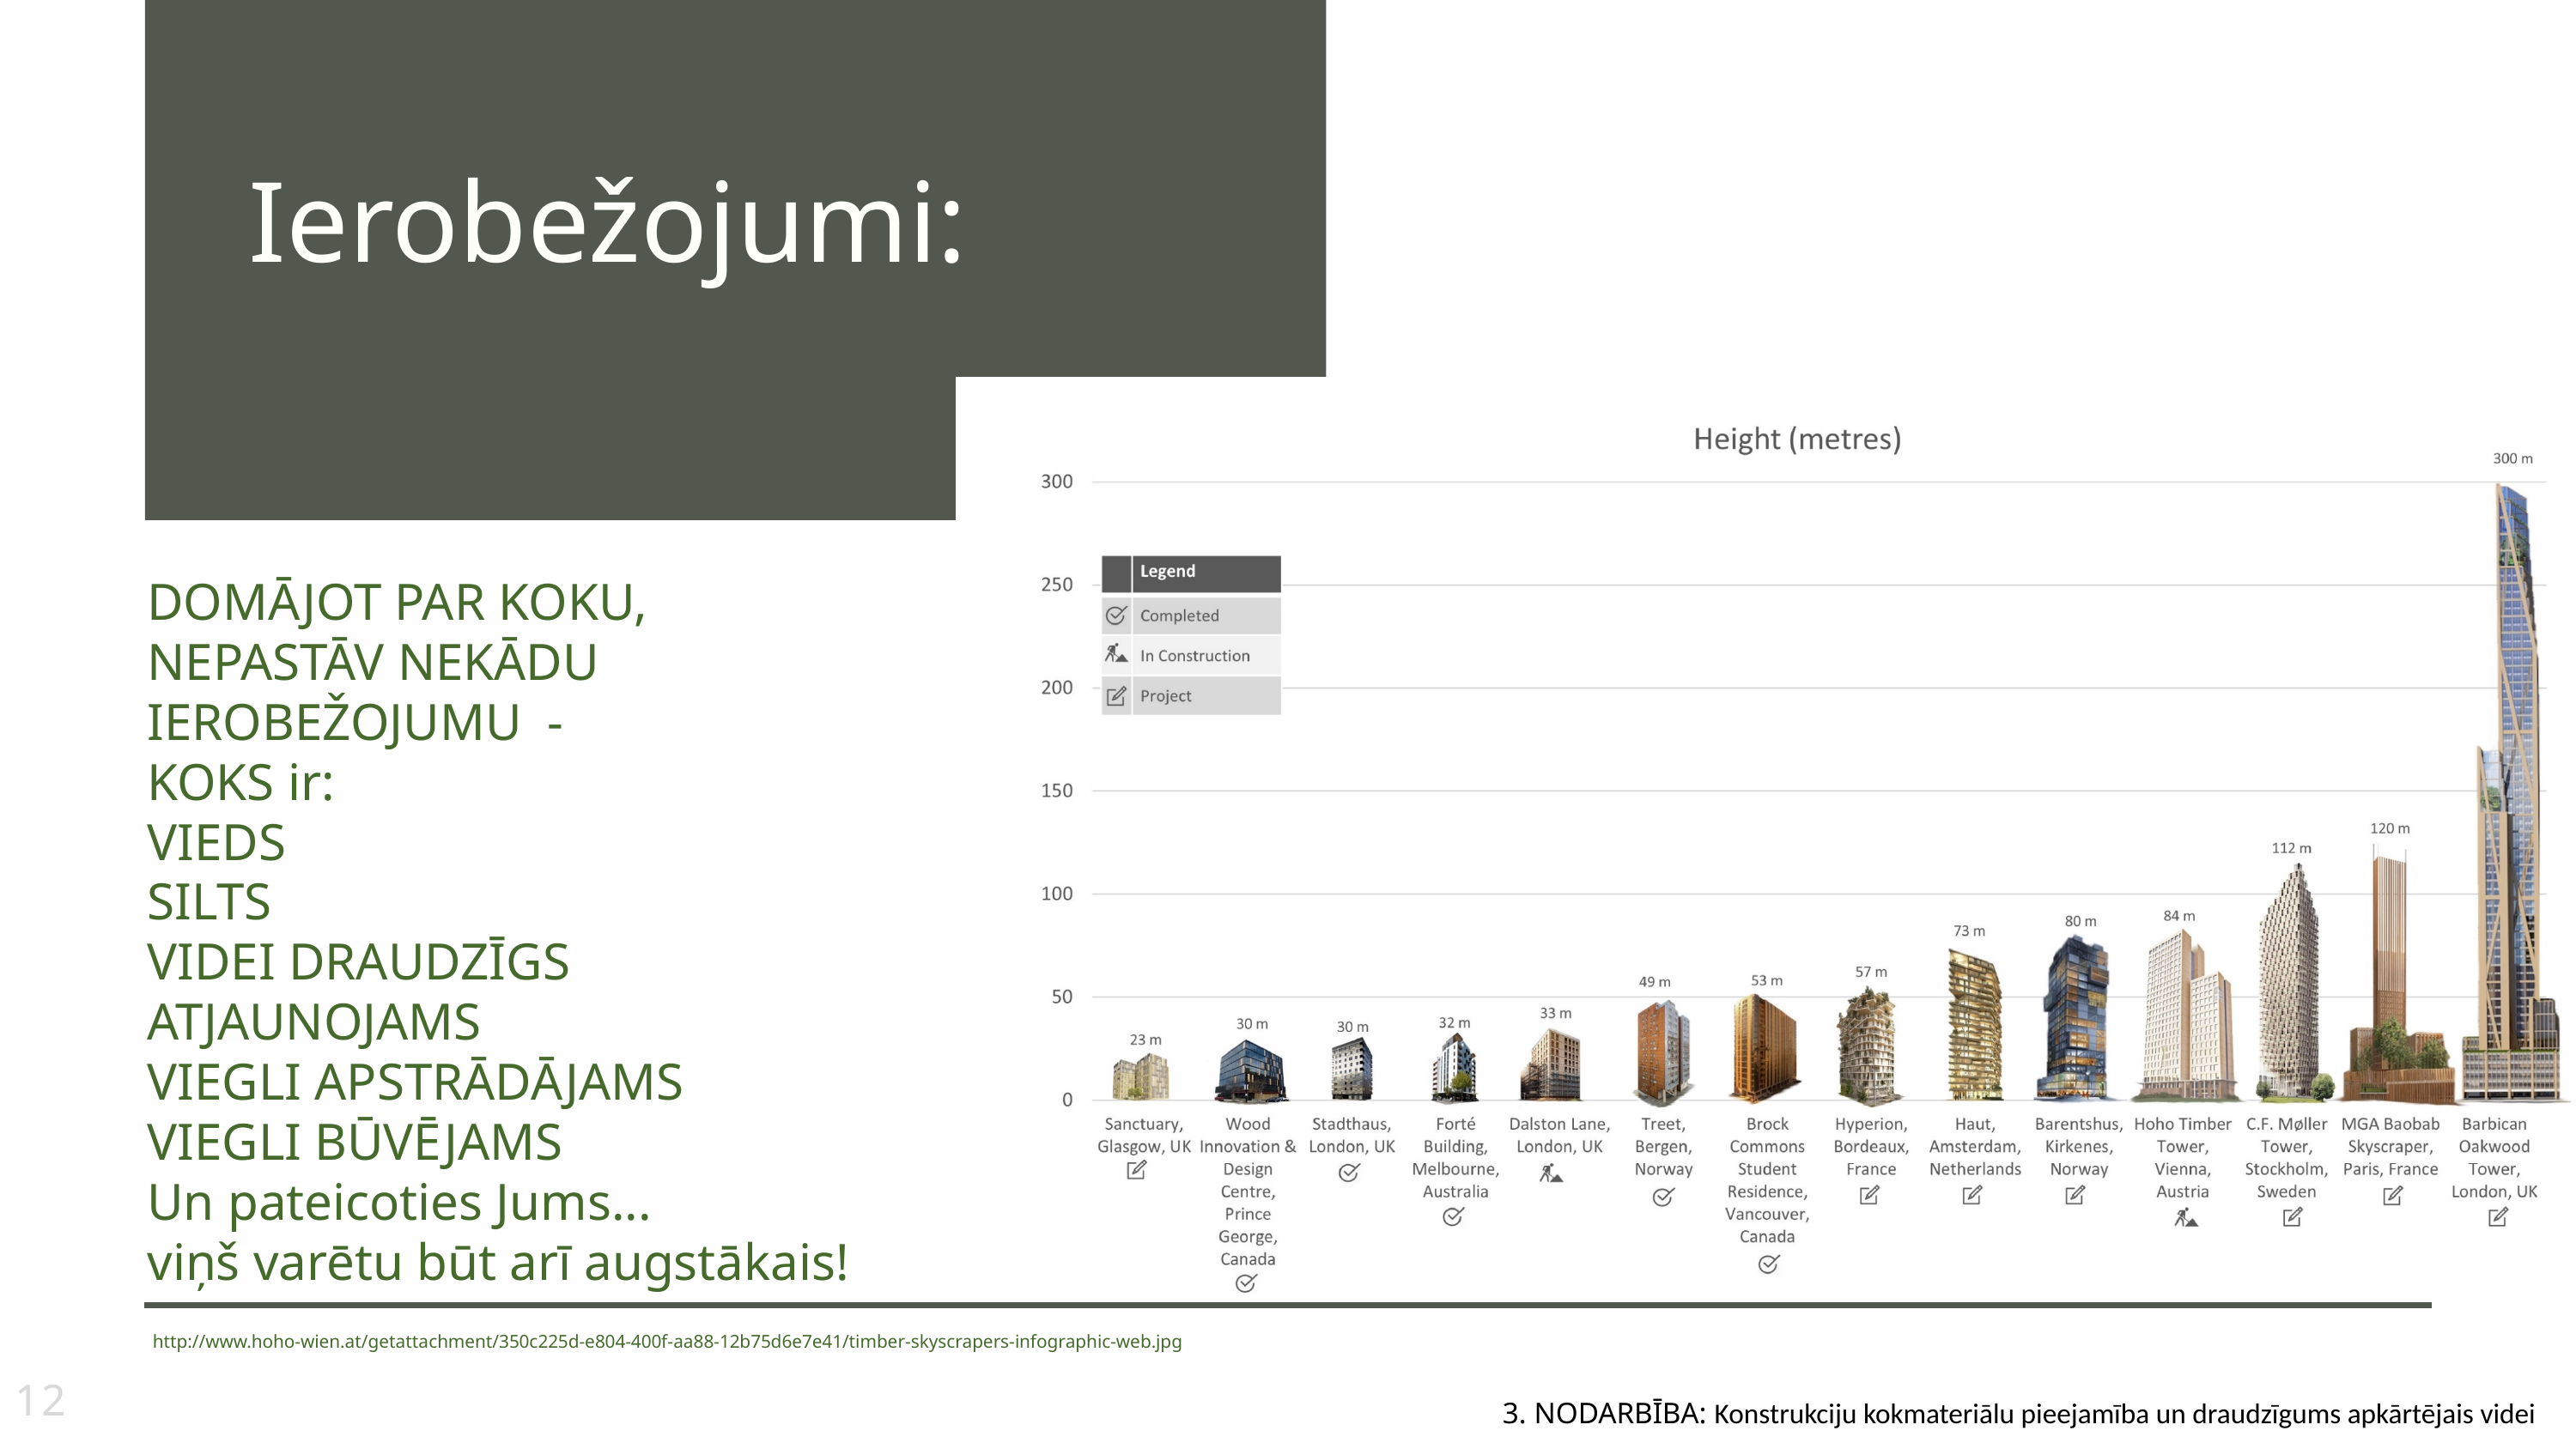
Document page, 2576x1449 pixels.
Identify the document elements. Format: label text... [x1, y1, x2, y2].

text_box DOMĀJOT PAR KOKU, NEPASTĀV NEKĀDU IEROBEŽOJUMU - KOKS ir: VIEDS SILTS VIDEI DRAUDZĪGS ATJAUNOJAMS VIEGLI APSTRĀDĀJAMS VIEGLI BŪVĒJAMS Un pateicoties Jums... viņš varētu būt arī augstākais! [134, 563, 880, 1297]
slide_number 12 [2, 1376, 303, 1428]
text_box 3. NODARBĪBA: Konstrukciju kokmateriālu pieejamība un draudzīgums apkārtējais videi [1502, 1364, 2576, 1449]
text_box [144, 1302, 957, 1308]
picture [955, 377, 2576, 1300]
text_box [144, 0, 1327, 521]
text_box http://www.hoho-wien.at/getattachment/350c225d-e804-400f-aa88-12b75d6e7e41/timber-skyscrapers-infographic-web.jpg [140, 1324, 1429, 1358]
